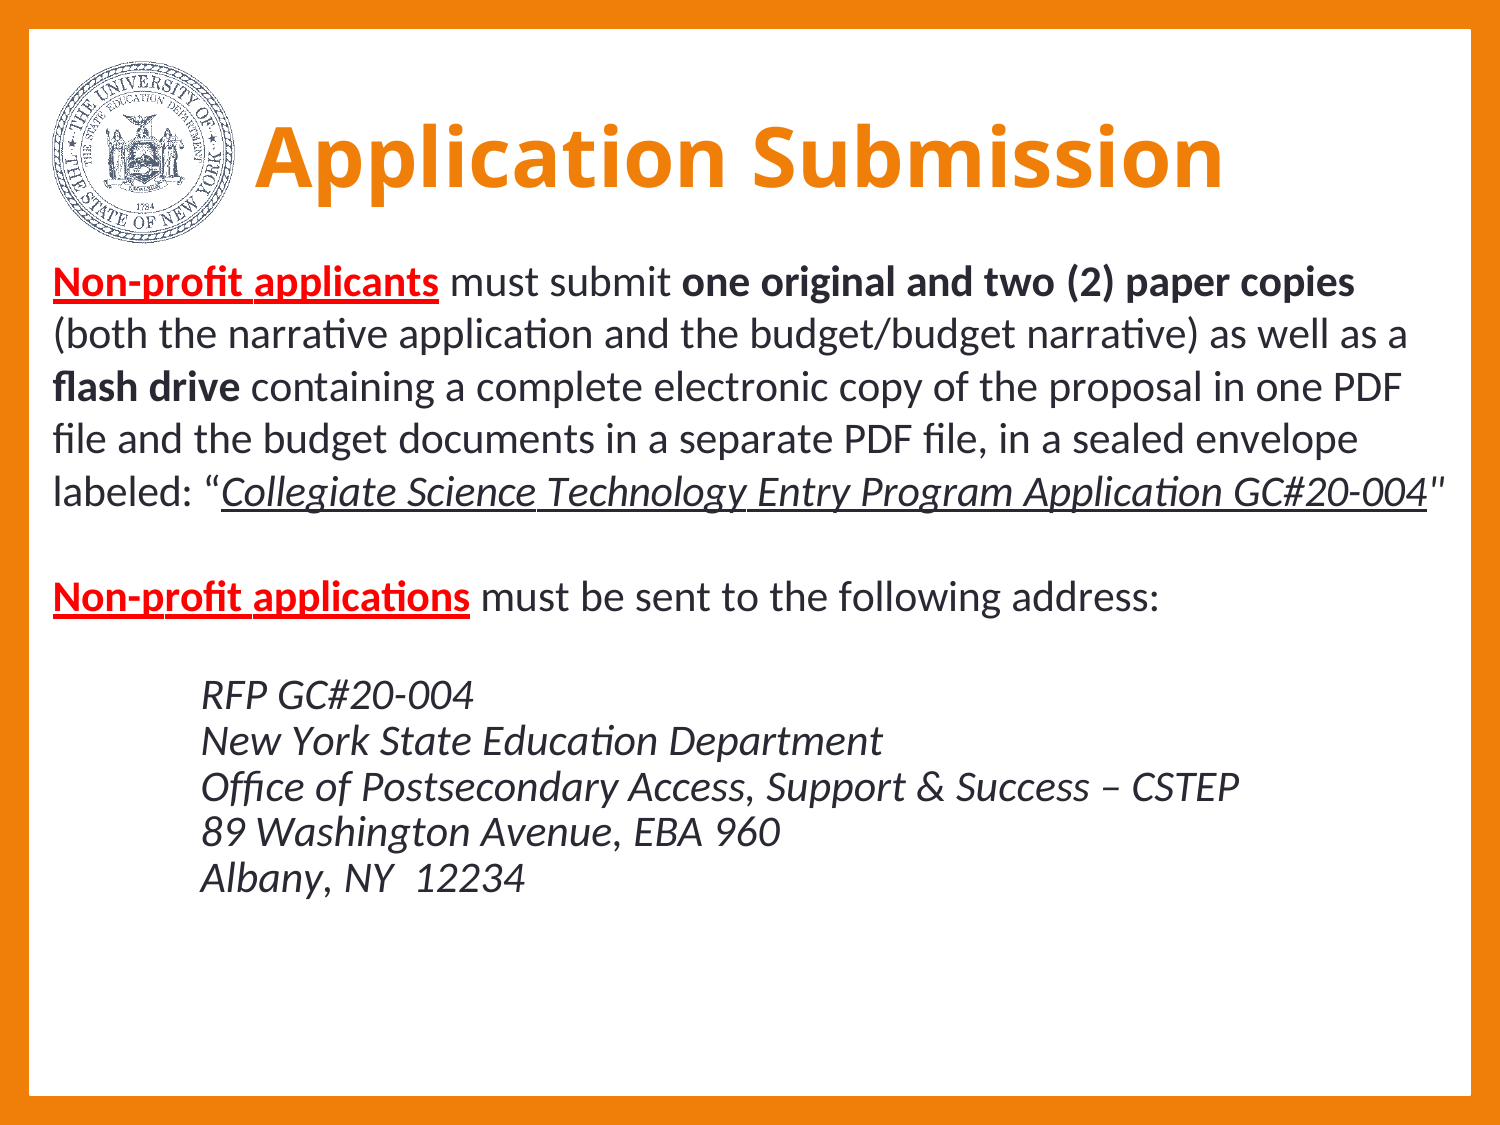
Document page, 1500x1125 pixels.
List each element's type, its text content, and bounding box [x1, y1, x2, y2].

text_box [50, 53, 239, 252]
text_box Non-profit applicants must submit one original and two (2) paper copies (both the narrative application and the budget/budget narrative) as well as a flash drive containing a complete electronic copy of the proposal in one PDF file and the budget documents in a separate PDF file, in a sealed envelope labeled: “Collegiate Science Technology Entry Program Application GC#20-004" Non-profit applications must be sent to the following address: RFP GC#20-004 New York State Education Department Office of Postsecondary Access, Support & Success – CSTEP 89 Washington Avenue, EBA 960 Albany, NY 12234 [50, 252, 1450, 902]
title Application Submission [236, 10, 1312, 249]
